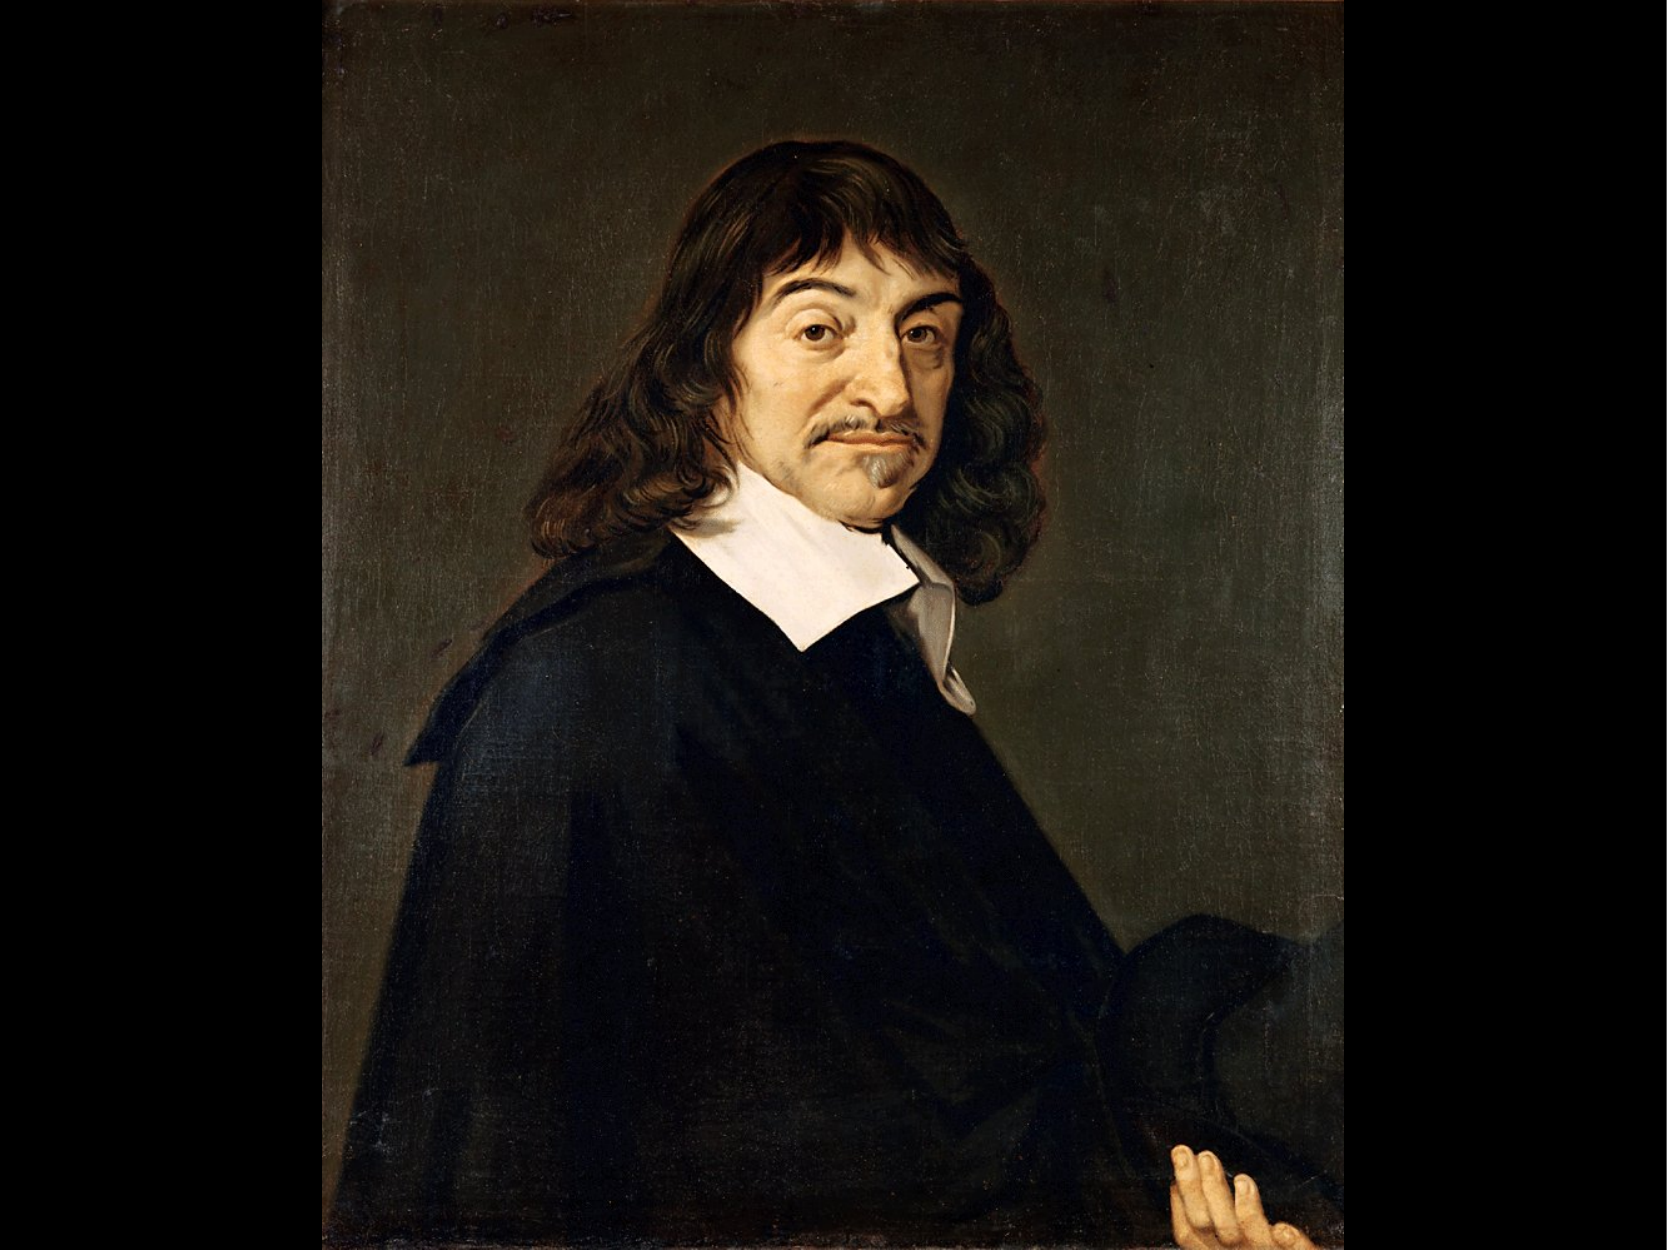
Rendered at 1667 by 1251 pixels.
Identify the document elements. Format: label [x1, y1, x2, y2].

picture [322, 0, 1345, 1250]
